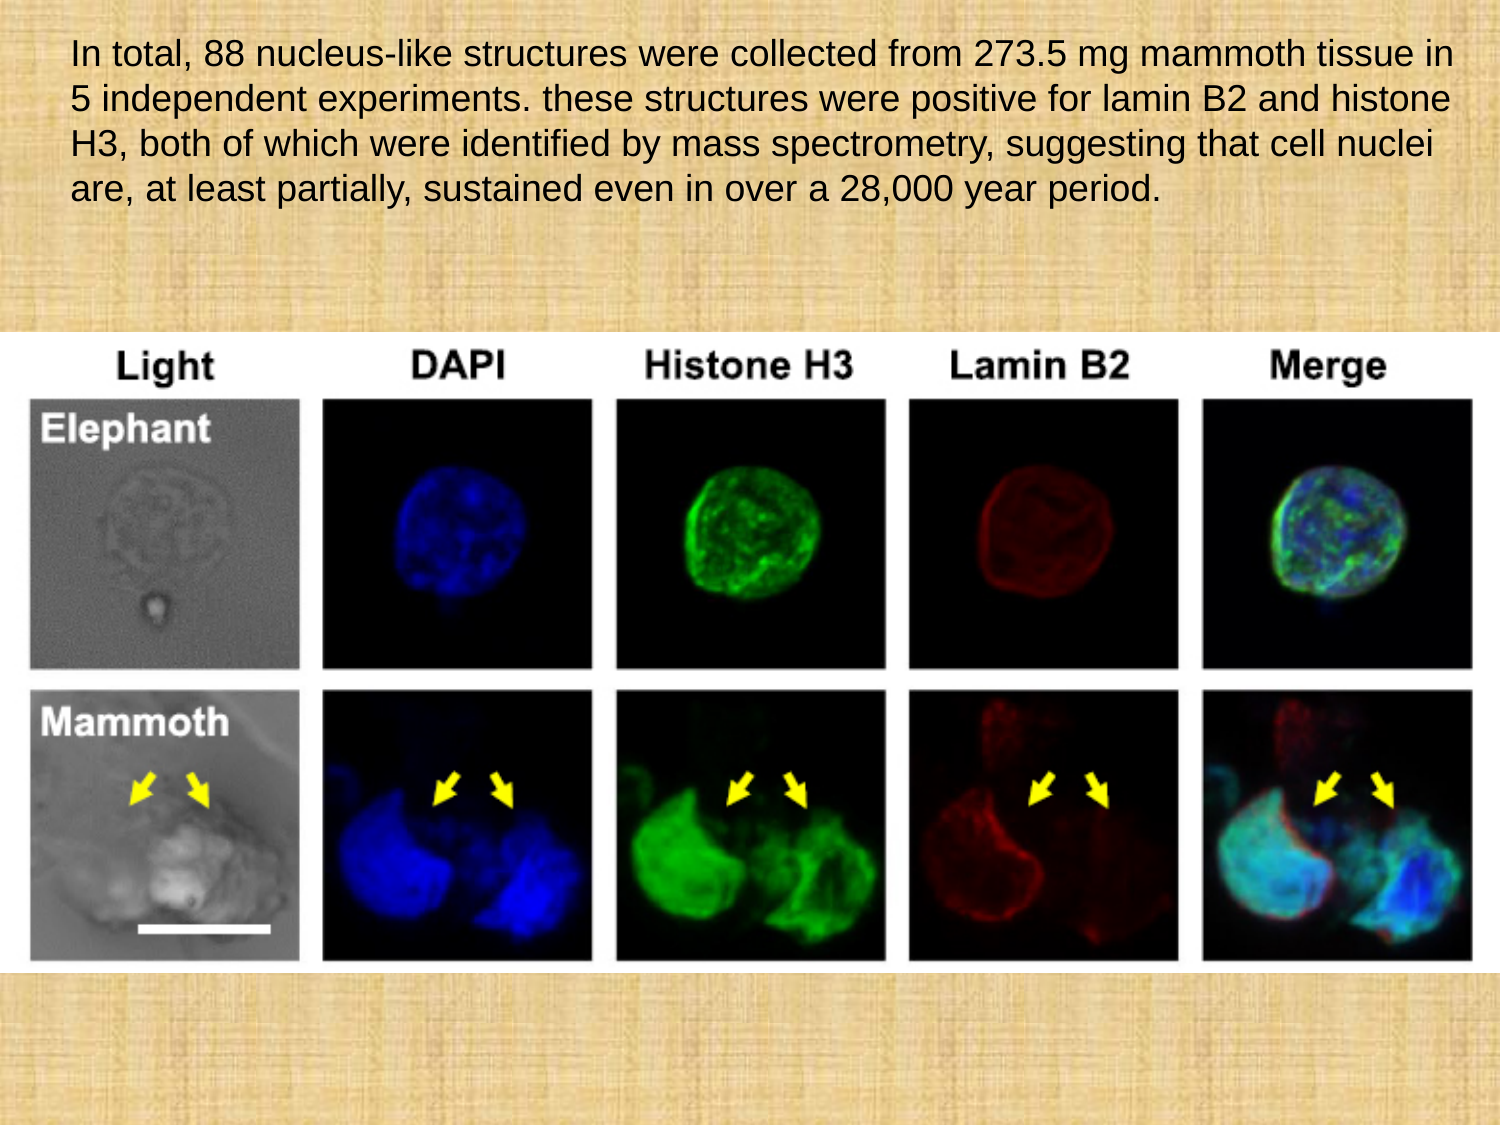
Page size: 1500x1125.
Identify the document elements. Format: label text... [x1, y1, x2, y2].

picture [0, 0, 1500, 1125]
text_box In total, 88 nucleus-like structures were collected from 273.5 mg mammoth tissue in 5 independent experiments. these structures were positive for lamin B2 and histone H3, both of which were identified by mass spectrometry, suggesting that cell nuclei are, at least partially, sustained even in over a 28,000 year period. [55, 21, 1470, 217]
